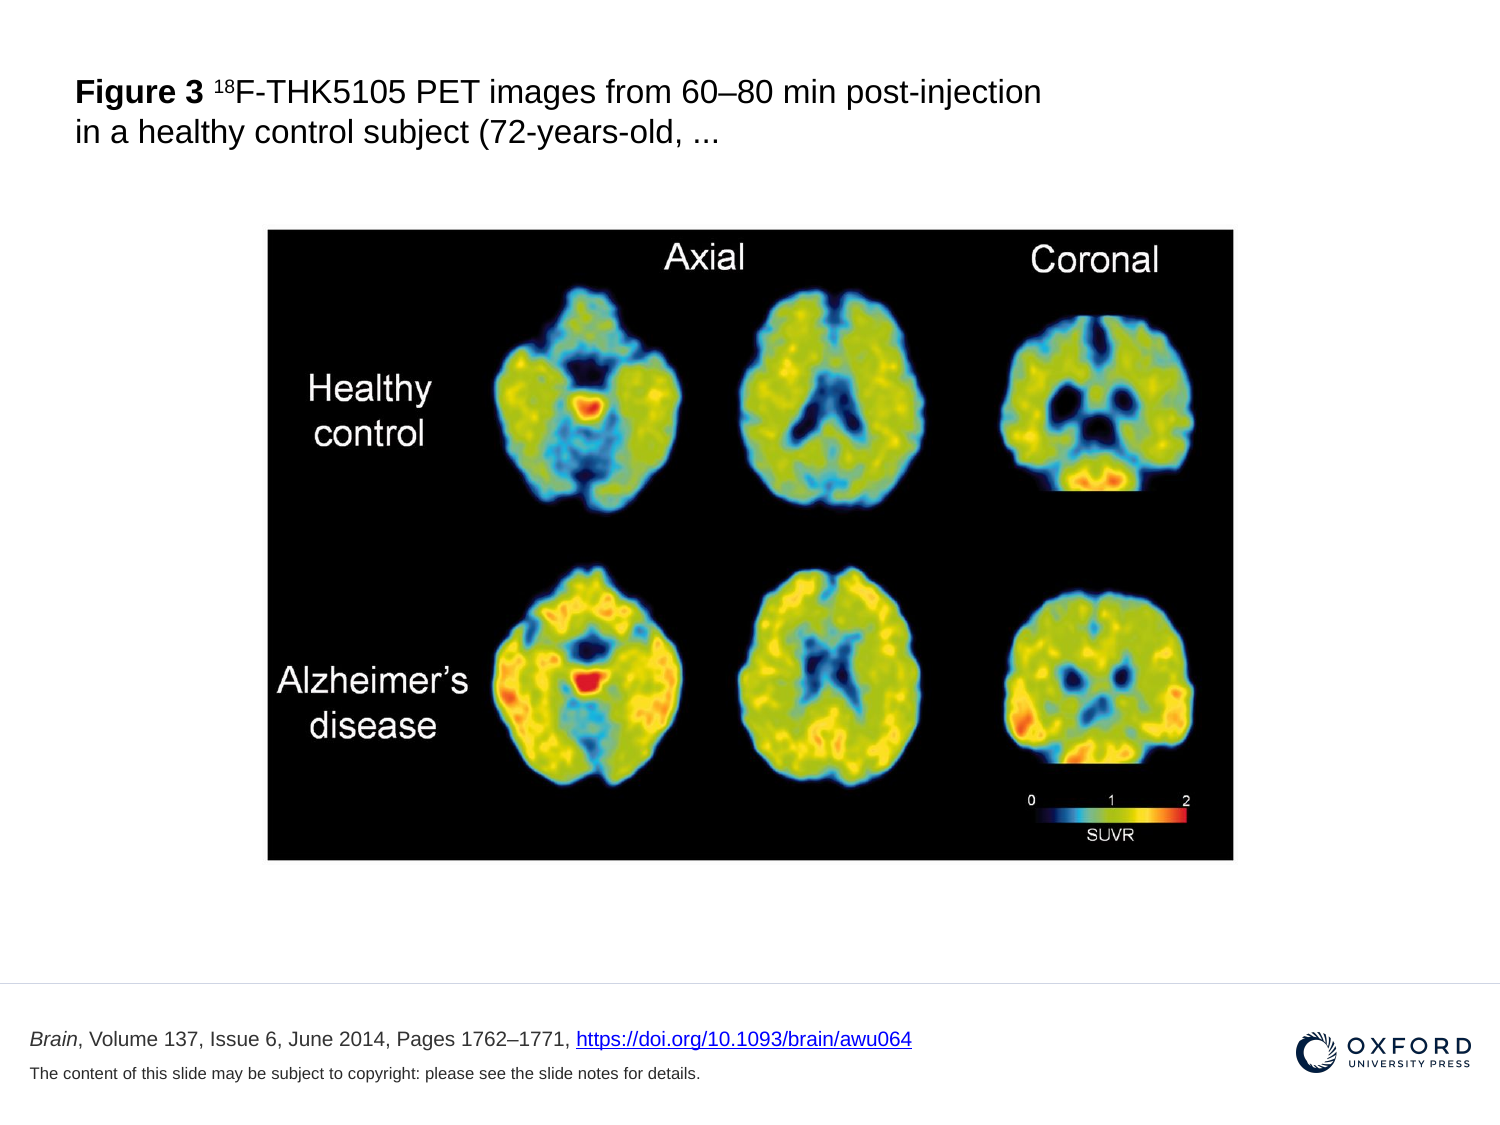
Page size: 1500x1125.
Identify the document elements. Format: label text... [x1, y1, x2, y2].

title Figure 3 18F-THK5105 PET images from 60–80 min post-injection in a healthy control subject (72-years-old, ... [75, 69, 1078, 171]
picture [1296, 1032, 1471, 1073]
footer Brain, Volume 137, Issue 6, June 2014, Pages 1762–1771, https://doi.org/10.1093/brain/awu064 The content of this slide may be subject to copyright: please see the slide notes for details. [0, 983, 1260, 1125]
picture [262, 224, 1238, 865]
